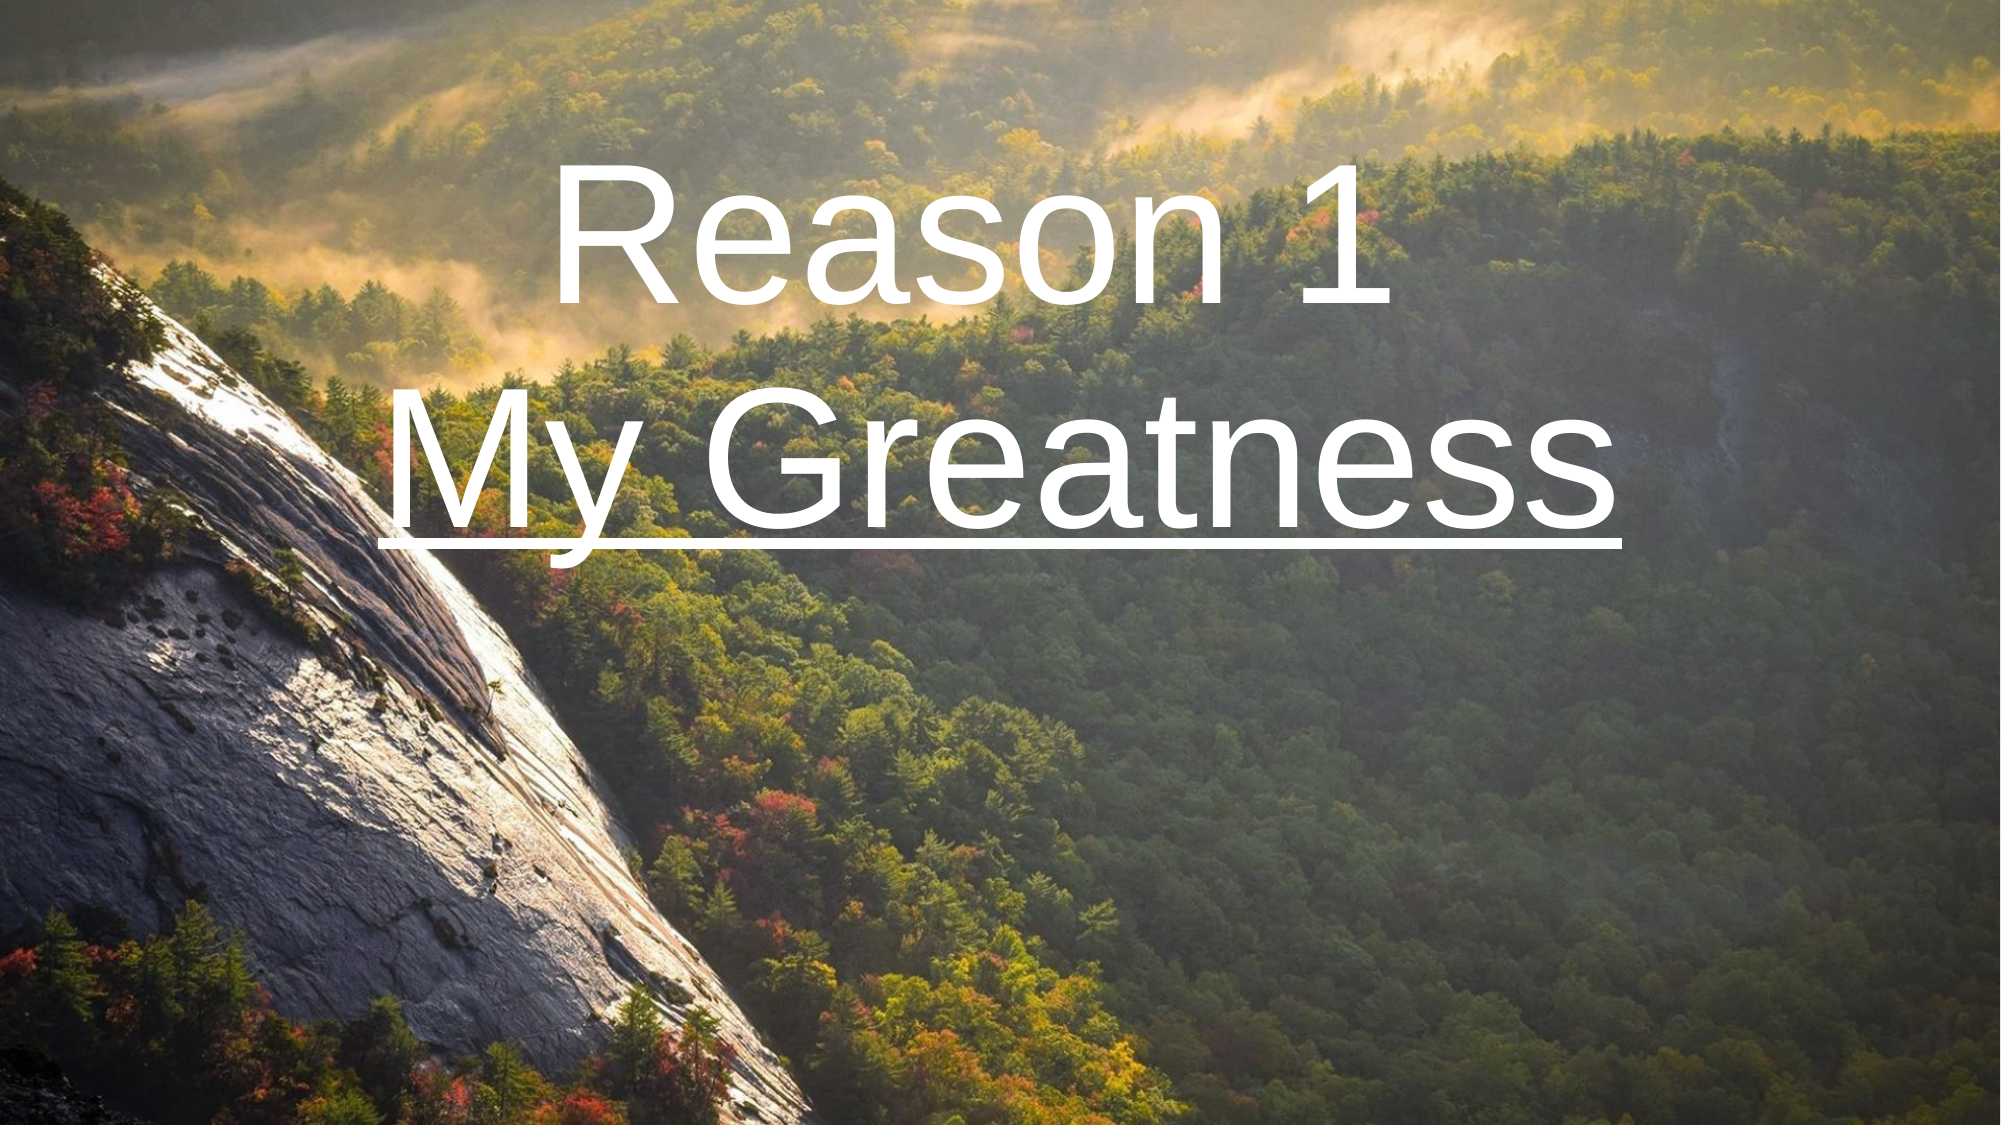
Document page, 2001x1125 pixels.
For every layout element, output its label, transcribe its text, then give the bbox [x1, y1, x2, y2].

list Reason 1 My Greatness [167, 74, 1833, 618]
picture [0, 0, 2001, 1125]
